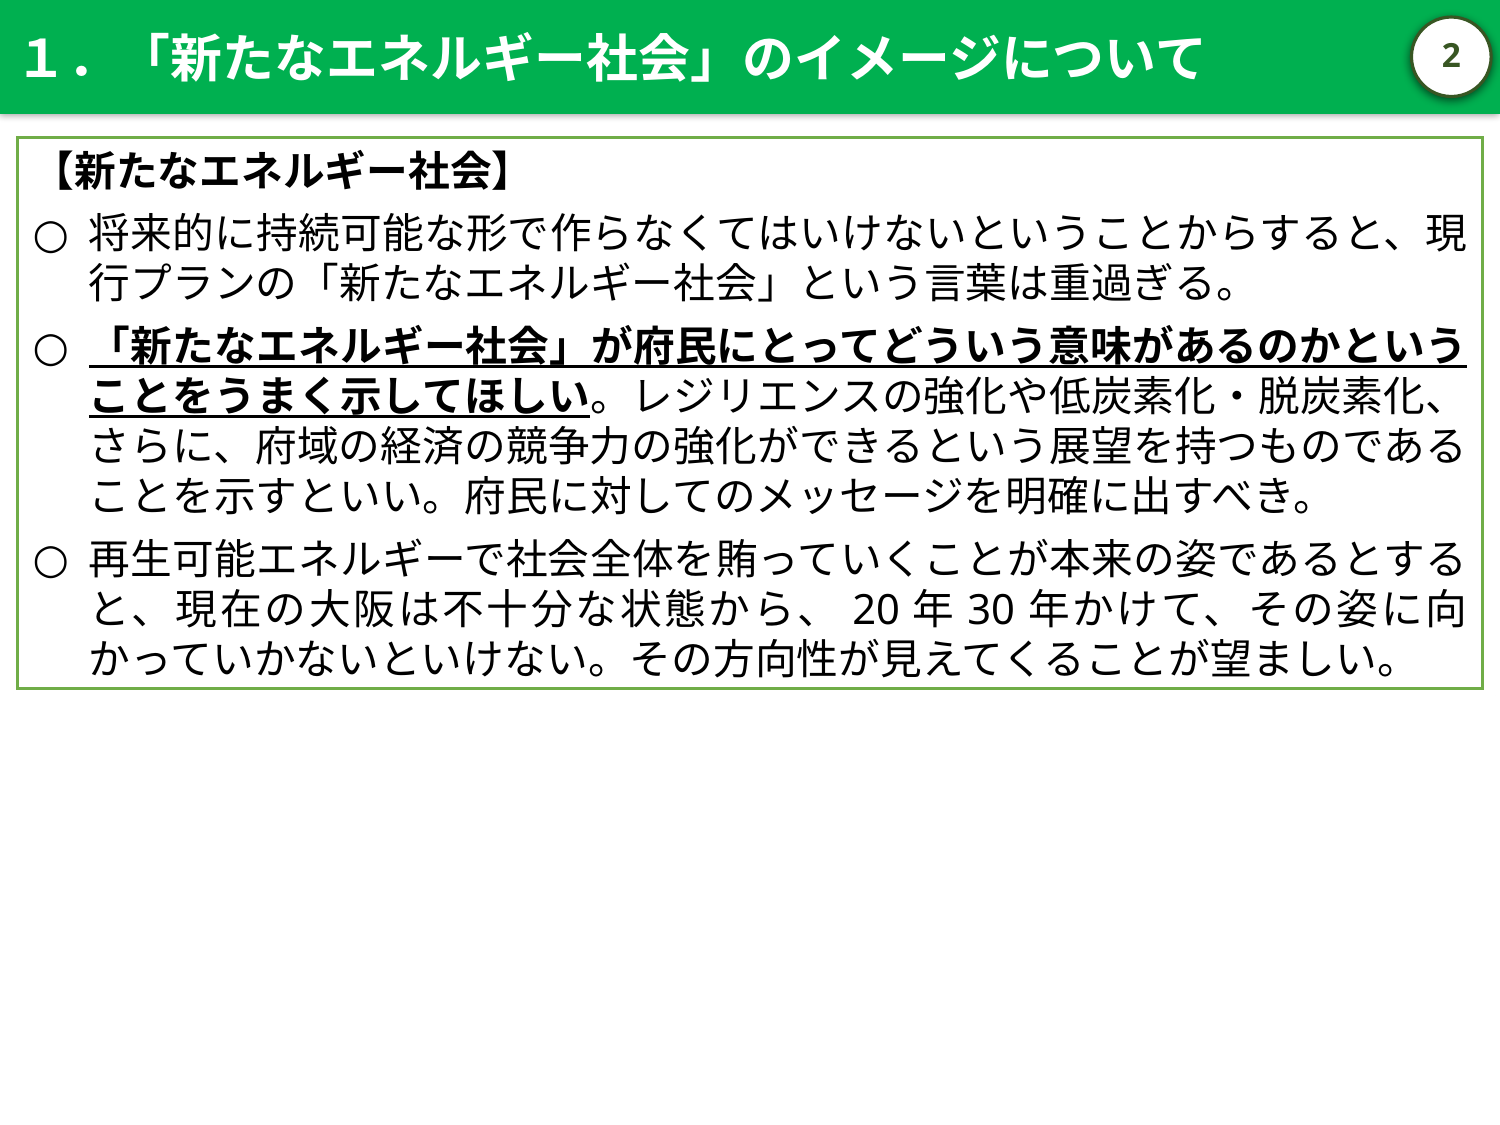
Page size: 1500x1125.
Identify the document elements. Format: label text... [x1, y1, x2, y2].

text_box １．「新たなエネルギー社会」のイメージについて [0, 0, 1500, 114]
text_box 【新たなエネルギー社会】 将来的に持続可能な形で作らなくてはいけないということからすると、現行プランの「新たなエネルギー社会」という言葉は重過ぎる。 「新たなエネルギー社会」が府民にとってどういう意味があるのかということをうまく示してほしい。レジリエンスの強化や低炭素化・脱炭素化、さらに、府域の経済の競争力の強化ができるという展望を持つものであることを示すといい。府民に対してのメッセージを明確に出すべき。 再生可能エネルギーで社会全体を賄っていくことが本来の姿であるとすると、現在の大阪は不十分な状態から、20年30年かけて、その姿に向かっていかないといけない。その方向性が見えてくることが望ましい。 [17, 136, 1483, 689]
text_box 1 [1411, 17, 1492, 97]
